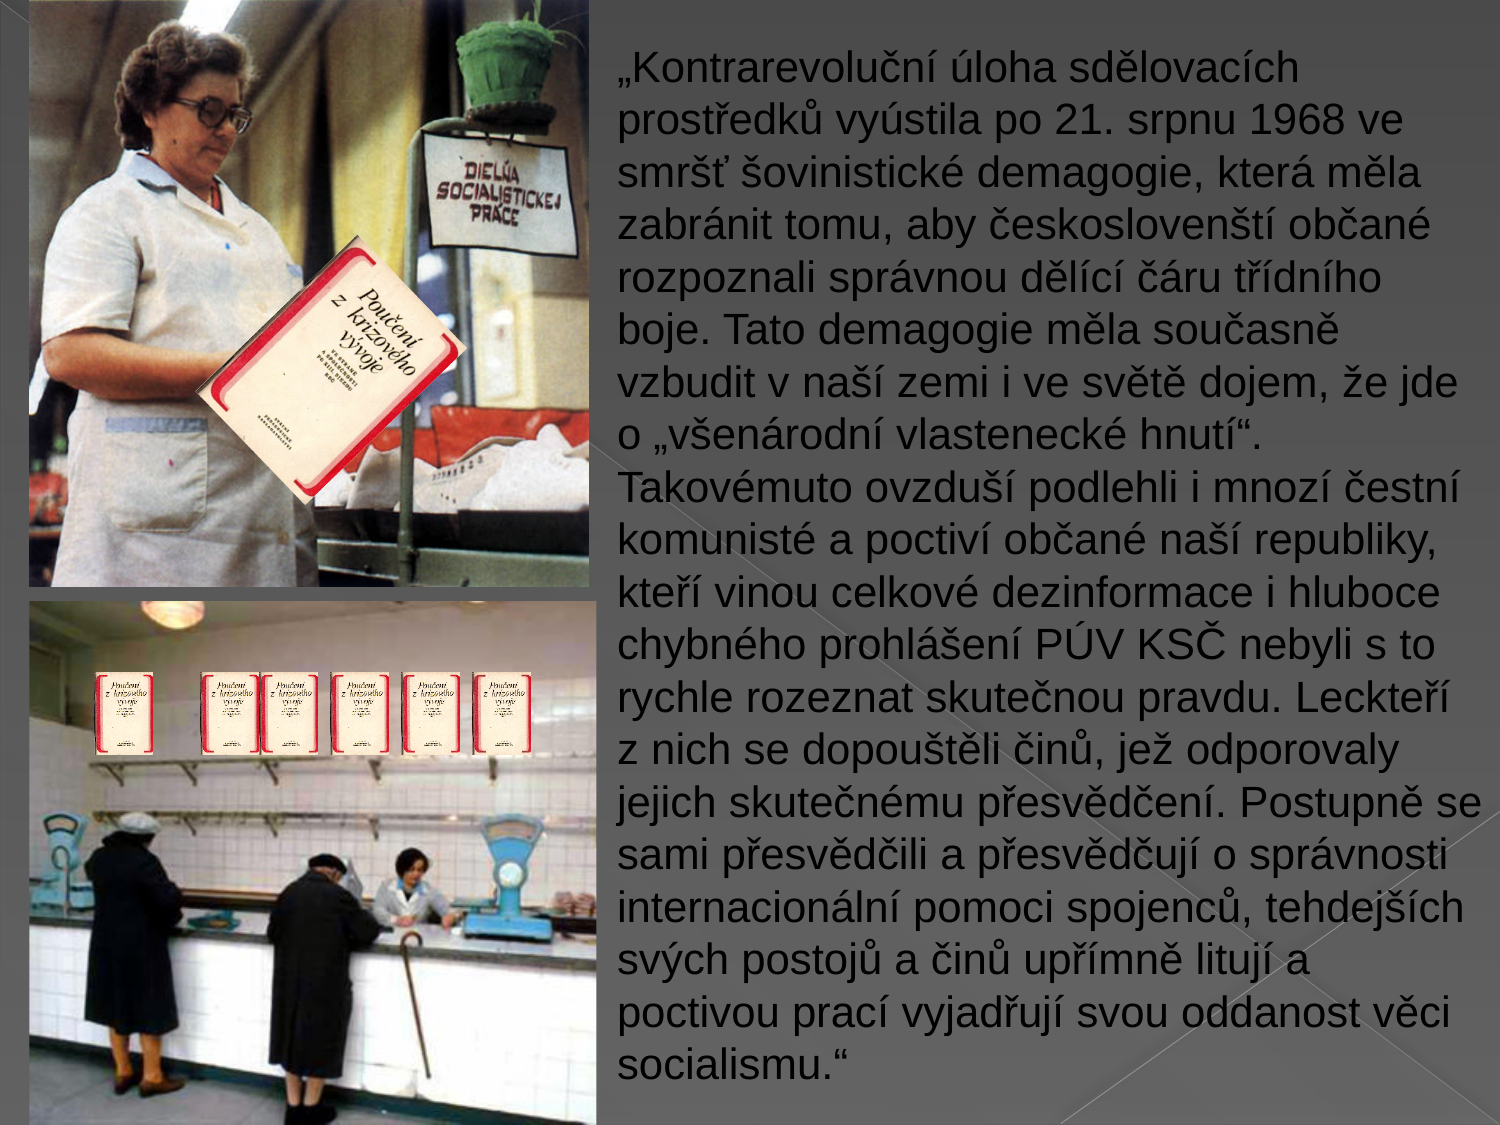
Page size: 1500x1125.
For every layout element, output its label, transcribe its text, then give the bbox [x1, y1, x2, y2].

picture [29, 0, 589, 587]
picture [29, 601, 597, 1125]
text_box „Kontrarevoluční úloha sdělovacích prostředků vyústila po 21. srpnu 1968 ve smršť šovinistické demagogie, která měla zabránit tomu, aby českoslovenští občané rozpoznali správnou dělící čáru třídního boje. Tato demagogie měla současně vzbudit v naší zemi i ve světě dojem, že jde o „všenárodní vlastenecké hnutí“. Takovémuto ovzduší podlehli i mnozí čestní komunisté a poctiví občané naší republiky, kteří vinou celkové dezinformace i hluboce chybného prohlášení PÚV KSČ nebyli s to rychle rozeznat skutečnou pravdu. Leckteří z nich se dopouštěli činů, jež odporovaly jejich skutečnému přesvědčení. Postupně se sami přesvědčili a přesvědčují o správnosti internacionální pomoci spojenců, tehdejších svých postojů a činů upřímně litují a poctivou prací vyjadřují svou oddanost věci socialismu.“ [602, 30, 1500, 1096]
